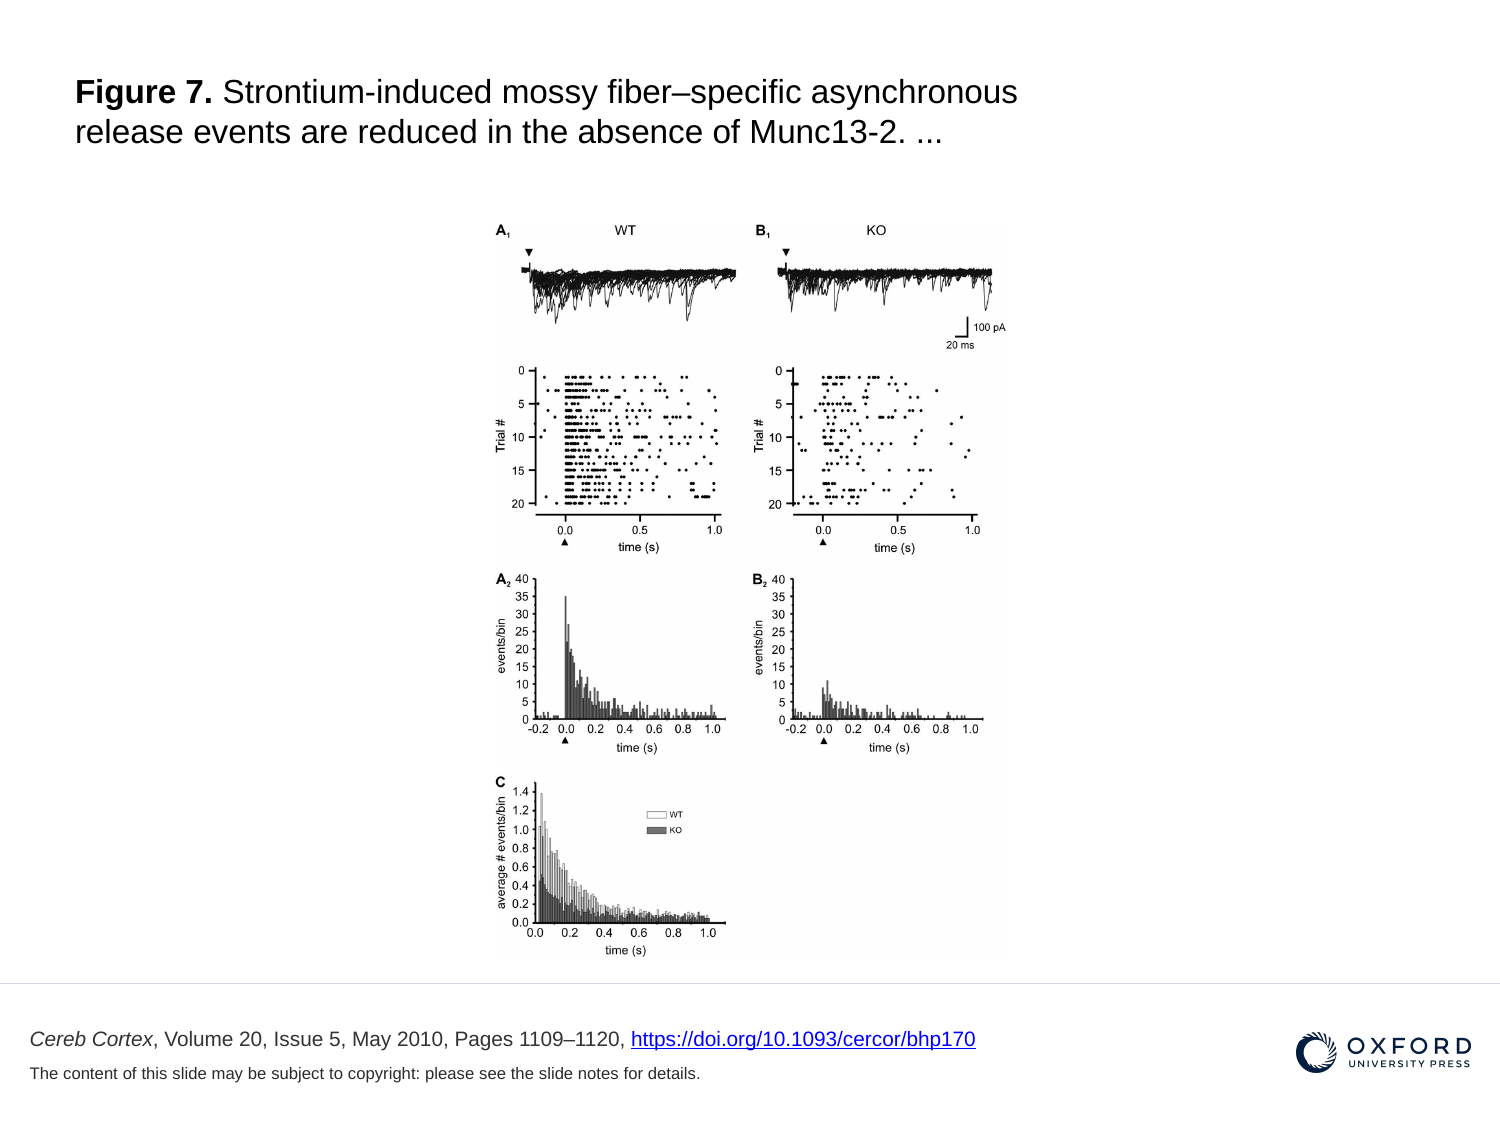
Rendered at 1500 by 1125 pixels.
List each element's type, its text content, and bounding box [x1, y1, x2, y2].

footer Cereb Cortex, Volume 20, Issue 5, May 2010, Pages 1109–1120, https://doi.org/10.1093/cercor/bhp170 The content of this slide may be subject to copyright: please see the slide notes for details. [0, 983, 1260, 1125]
picture [1296, 1032, 1471, 1073]
picture [495, 224, 1006, 957]
title Figure 7. Strontium-induced mossy fiber–specific asynchronous release events are reduced in the absence of Munc13-2. ... [75, 69, 1078, 171]
